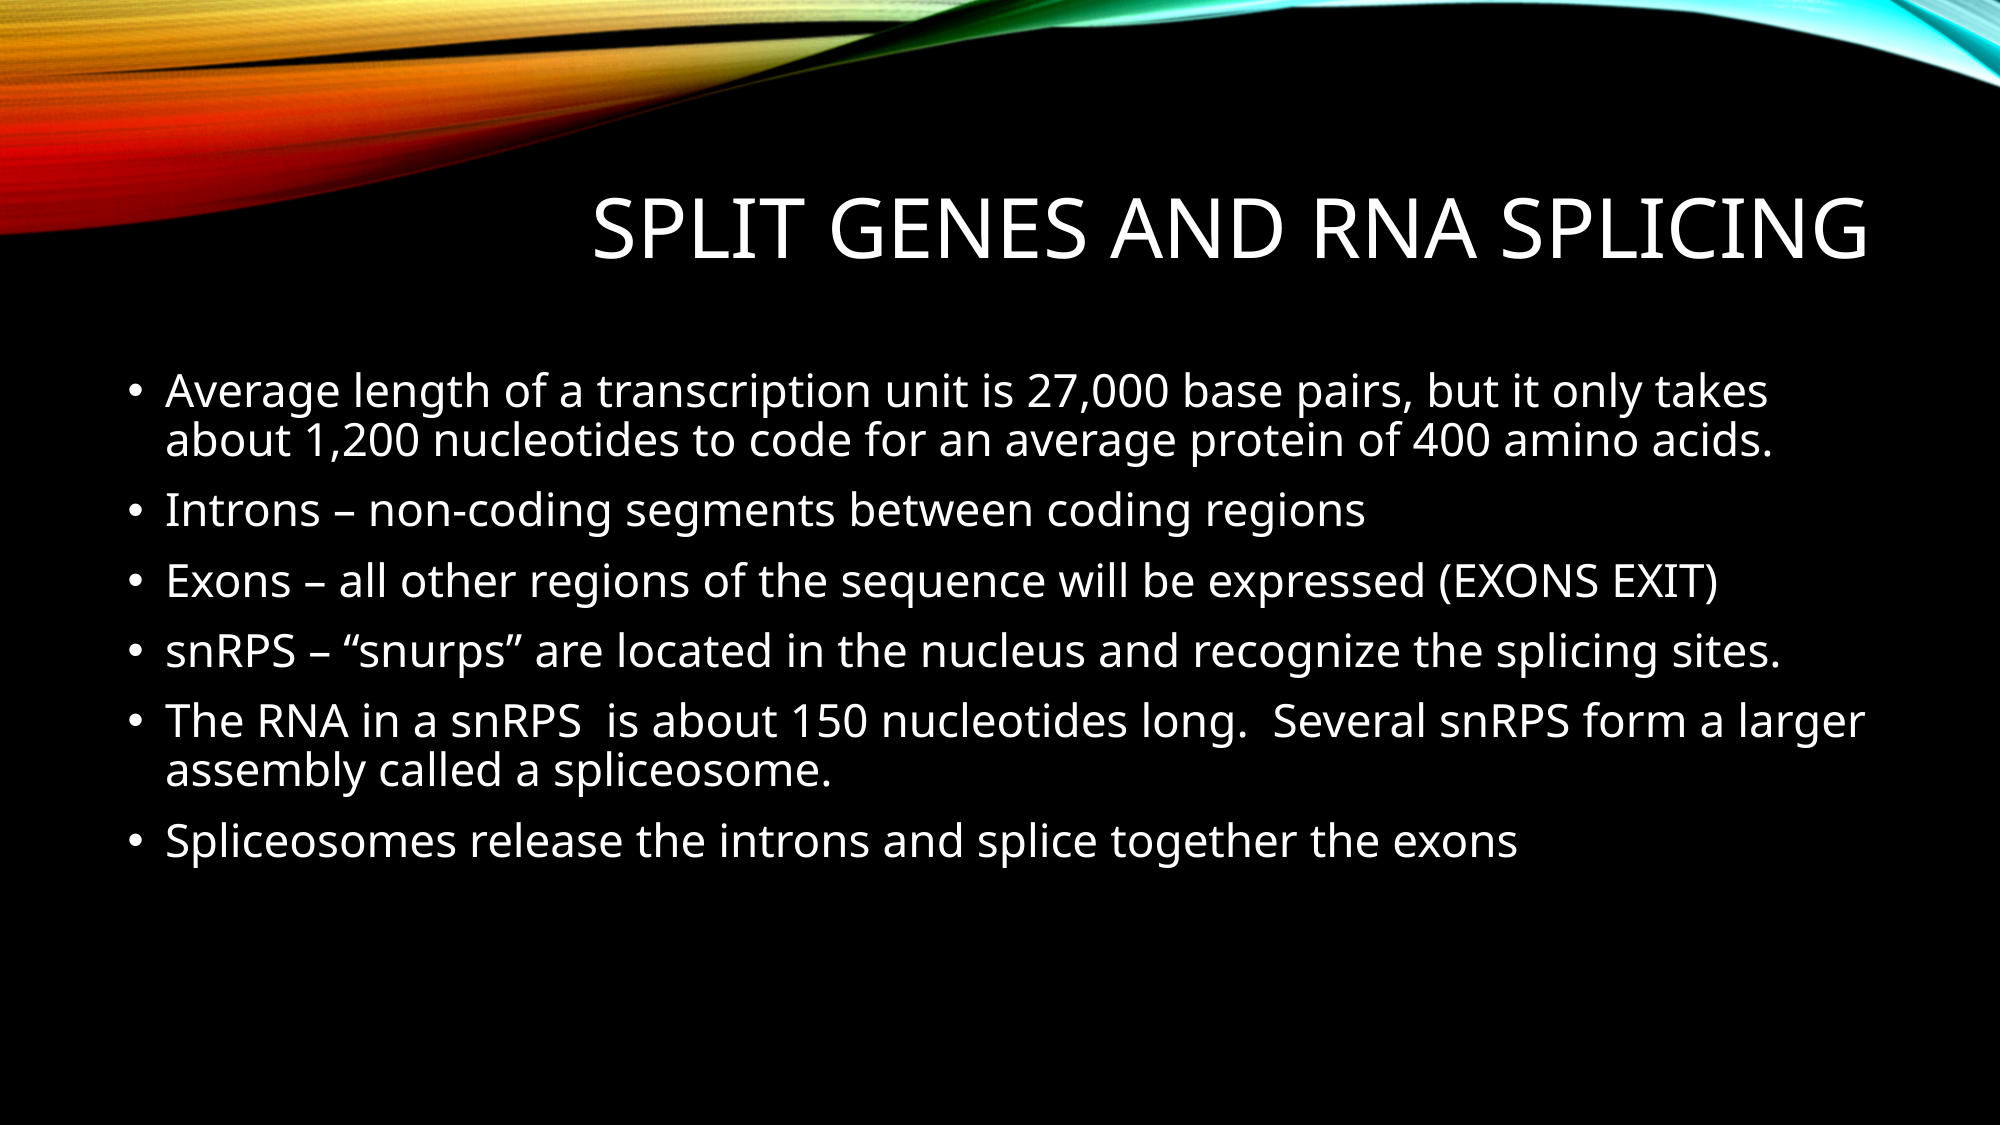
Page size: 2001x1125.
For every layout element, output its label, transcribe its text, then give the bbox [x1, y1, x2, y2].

picture [0, 0, 2000, 237]
title Split genes and rna splicing [474, 125, 1888, 338]
list Average length of a transcription unit is 27,000 base pairs, but it only takes about 1,200 nucleotides to code for an average protein of 400 amino acids. Introns – non-coding segments between coding regions Exons – all other regions of the sequence will be expressed (EXONS EXIT) snRPS – “snurps” are located in the nucleus and recognize the splicing sites. The RNA in a snRPS is about 150 nucleotides long. Several snRPS form a larger assembly called a spliceosome. Spliceosomes release the introns and splice together the exons [112, 360, 1888, 1021]
